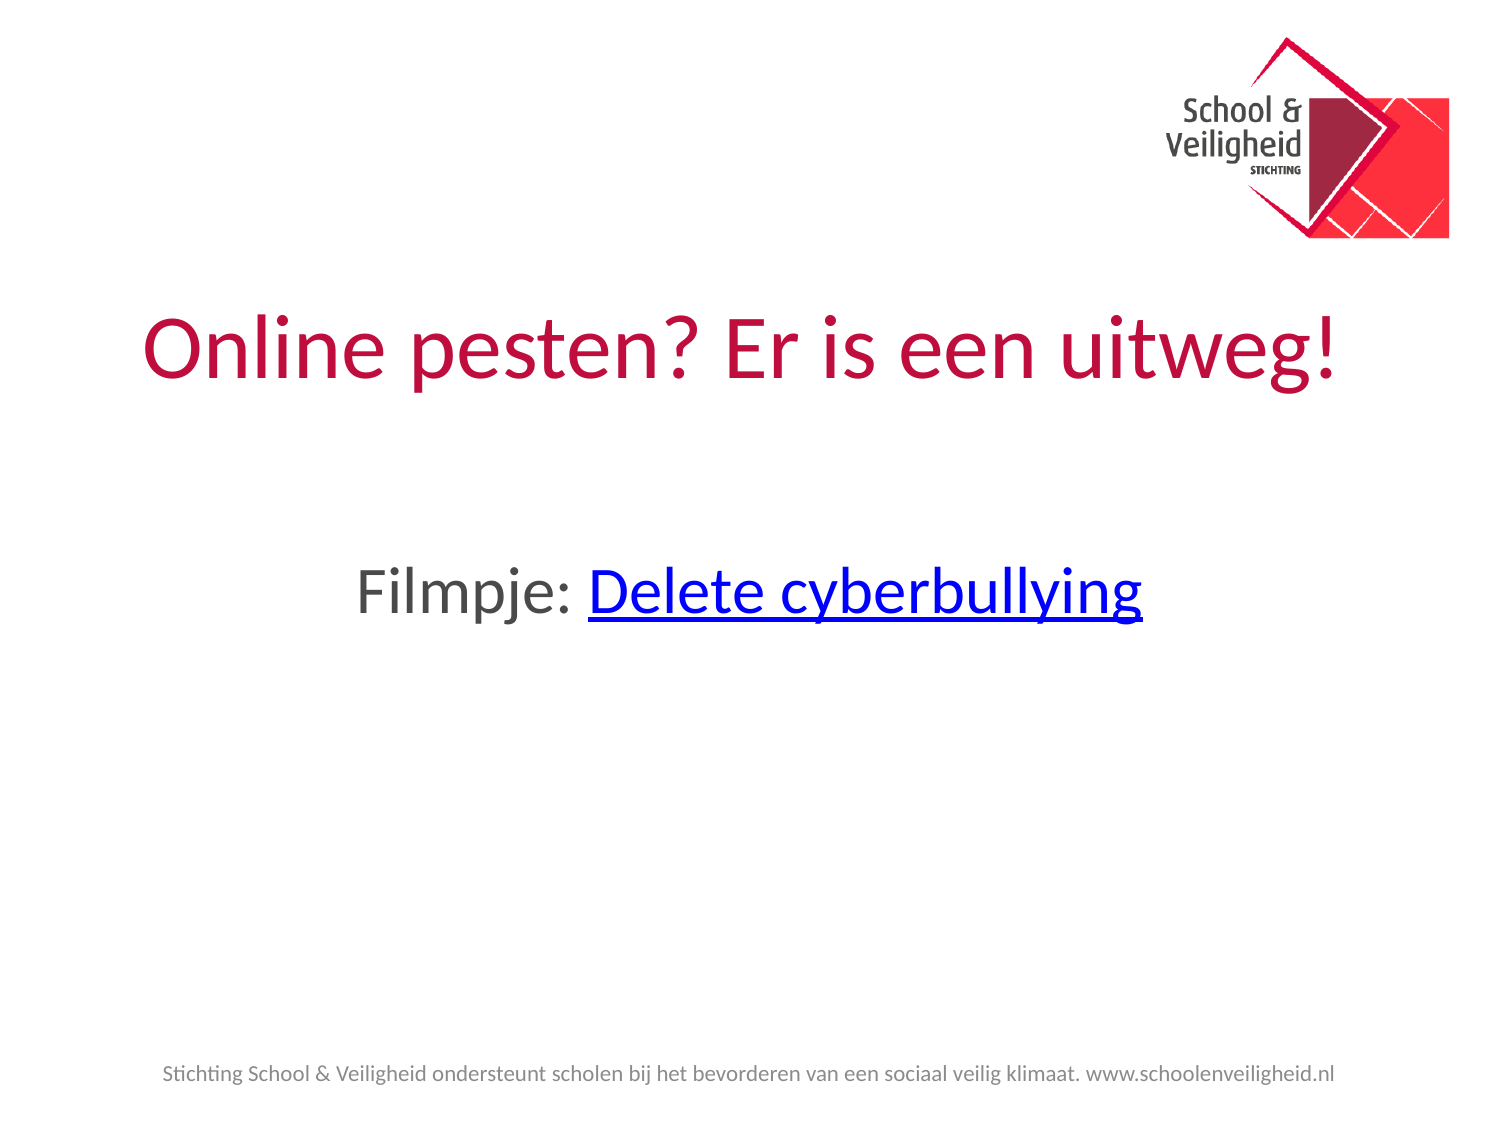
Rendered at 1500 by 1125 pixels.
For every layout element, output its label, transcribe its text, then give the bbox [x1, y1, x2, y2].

list Filmpje: Delete cyberbullying [75, 538, 1425, 1005]
title Online pesten? Er is een uitweg! [68, 247, 1419, 436]
picture [1151, 30, 1453, 248]
footer Stichting School & Veiligheid ondersteunt scholen bij het bevorderen van een sociaal veilig klimaat. www.schoolenveiligheid.nl [76, 1042, 1424, 1103]
